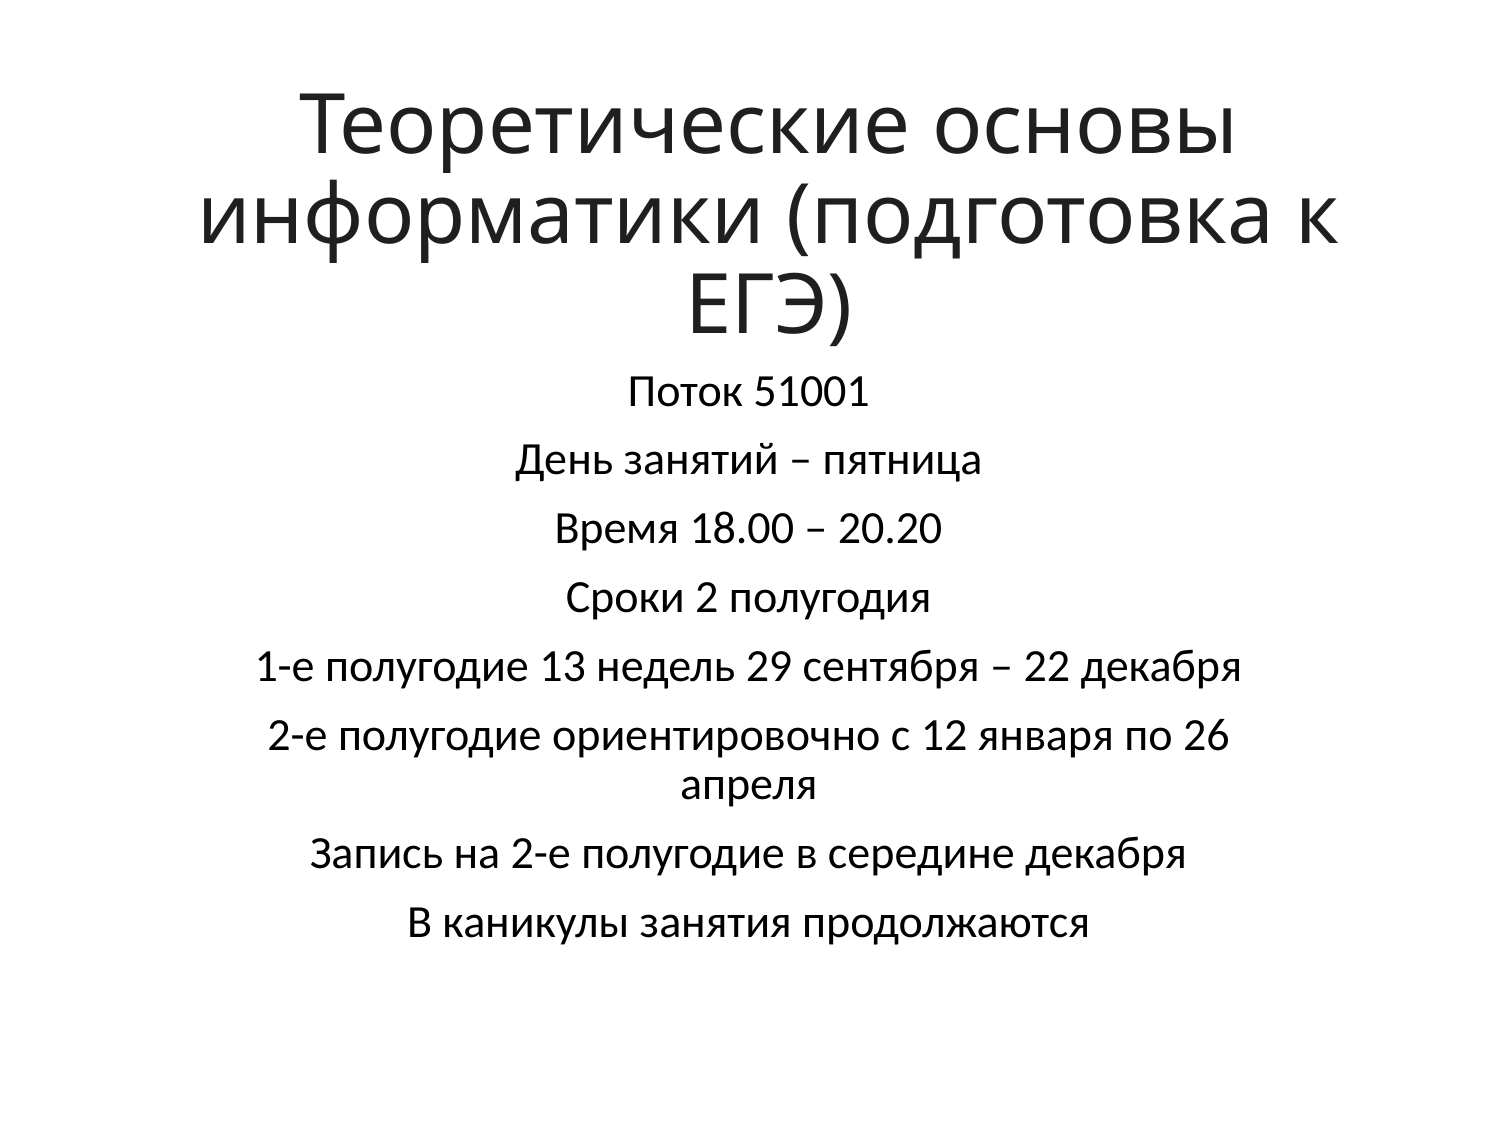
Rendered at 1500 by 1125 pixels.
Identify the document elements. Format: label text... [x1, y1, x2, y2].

subtitle Поток 51001 День занятий – пятница Время 18.00 – 20.20 Сроки 2 полугодия 1-е полугодие 13 недель 29 сентября – 22 декабря 2-е полугодие ориентировочно с 12 января по 26 апреля Запись на 2-е полугодие в середине декабря В каникулы занятия продолжаются [186, 359, 1312, 957]
title Теоретические основы информатики (подготовка к ЕГЭ) [131, 69, 1407, 360]
